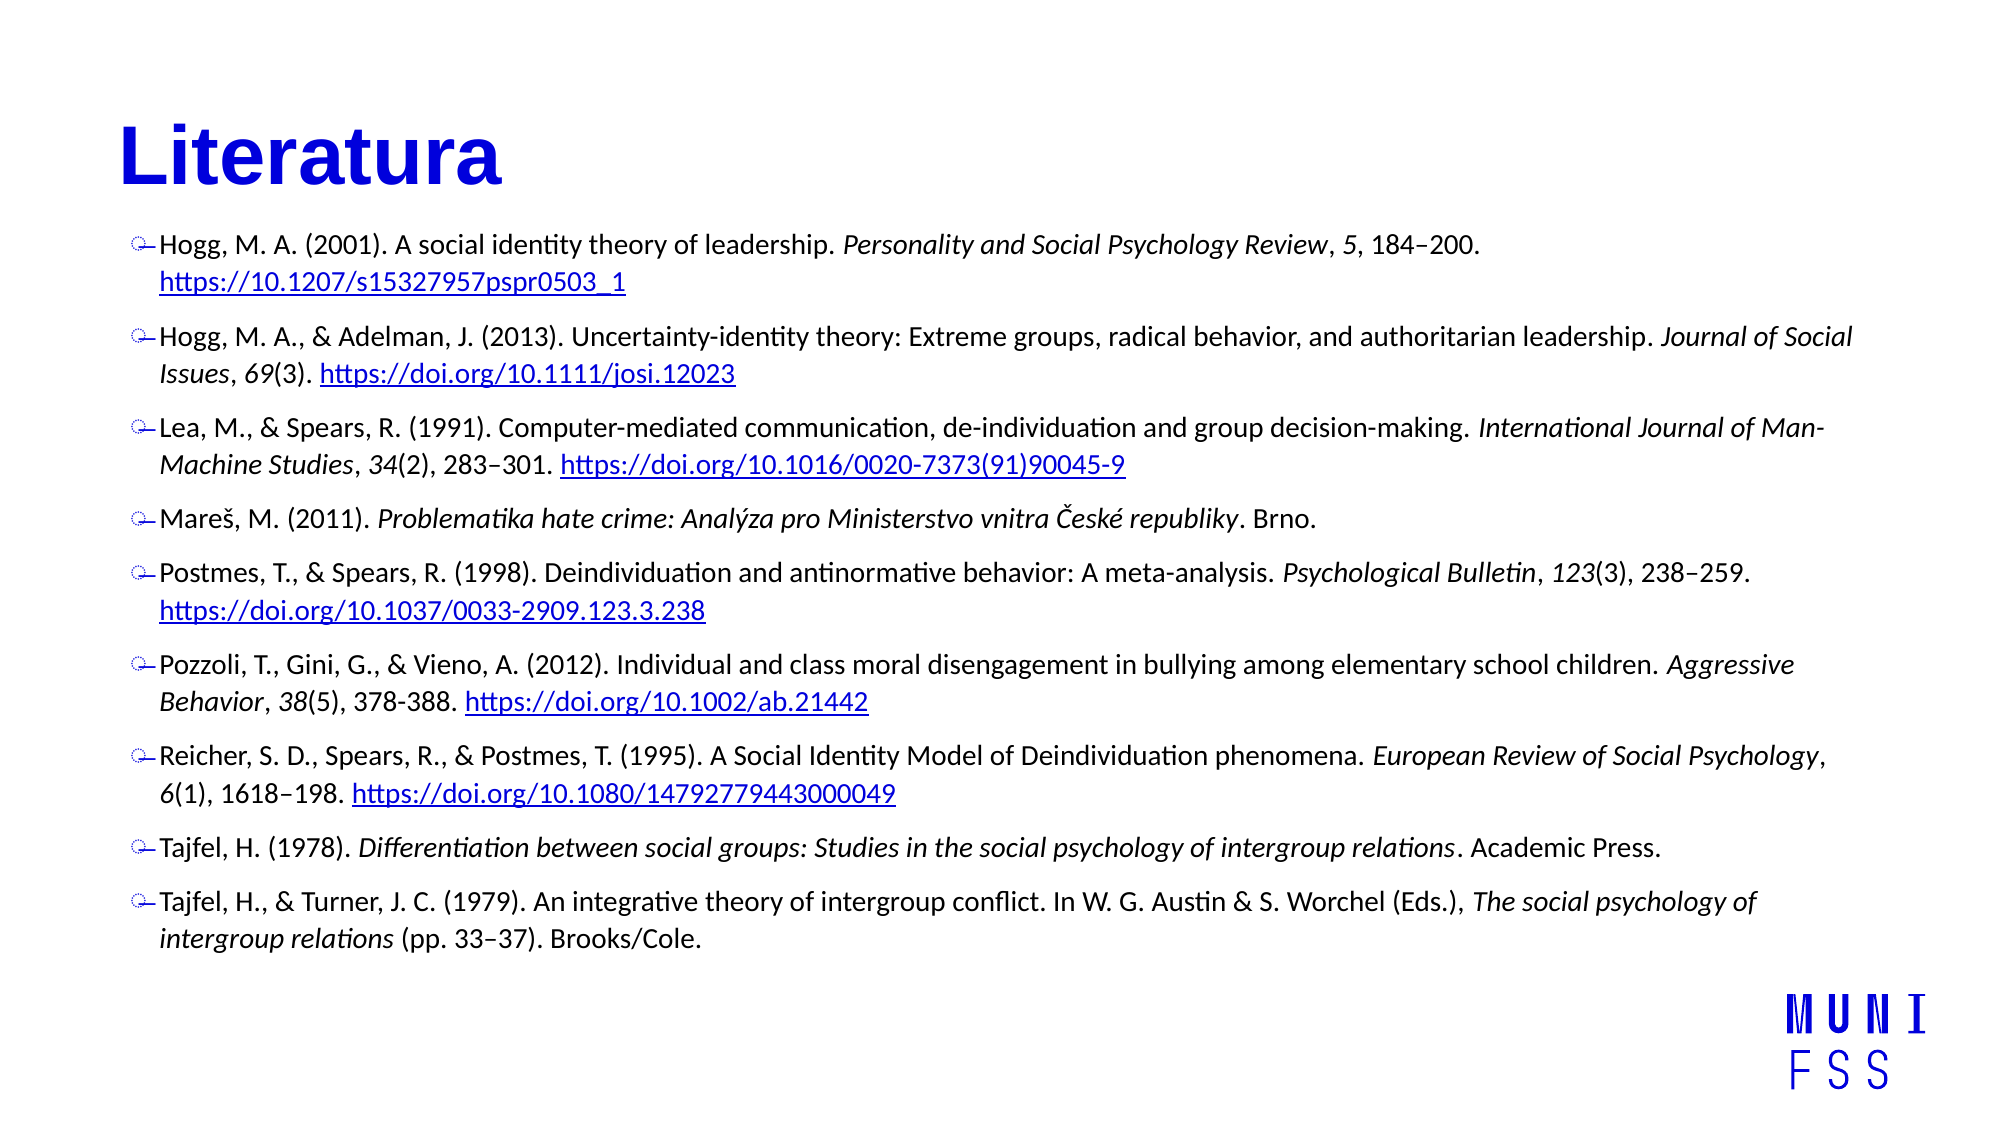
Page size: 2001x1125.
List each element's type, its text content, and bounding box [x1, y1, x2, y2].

list Hogg, M. A. (2001). A social identity theory of leadership. Personality and Social Psychology Review, 5, 184–200. https://10.1207/s15327957pspr0503_1 Hogg, M. A., & Adelman, J. (2013). Uncertainty-identity theory: Extreme groups, radical behavior, and authoritarian leadership. Journal of Social Issues, 69(3). https://doi.org/10.1111/josi.12023 Lea, M., & Spears, R. (1991). Computer-mediated communication, de-individuation and group decision-making. International Journal of Man-Machine Studies, 34(2), 283–301. https://doi.org/10.1016/0020-7373(91)90045-9 Mareš, M. (2011). Problematika hate crime: Analýza pro Ministerstvo vnitra České republiky. Brno. Postmes, T., & Spears, R. (1998). Deindividuation and antinormative behavior: A meta-analysis. Psychological Bulletin, 123(3), 238–259. https://doi.org/10.1037/0033-2909.123.3.238 Pozzoli, T., Gini, G., & Vieno, A. (2012). Individual and class moral disengagement in bullying among elementary school children. Aggressive Behavior, 38(5), 378-388. https://doi.org/10.1002/ab.21442 Reicher, S. D., Spears, R., & Postmes, T. (1995). A Social Identity Model of Deindividuation phenomena. European Review of Social Psychology, 6(1), 1618–198. https://doi.org/10.1080/14792779443000049 Tajfel, H. (1978). Differentiation between social groups: Studies in the social psychology of intergroup relations. Academic Press. Tajfel, H., & Turner, J. C. (1979). An integrative theory of intergroup conflict. In W. G. Austin & S. Worchel (Eds.), The social psychology of intergroup relations (pp. 33–37). Brooks/Cole. [117, 222, 1882, 903]
title Literatura [118, 118, 1883, 193]
